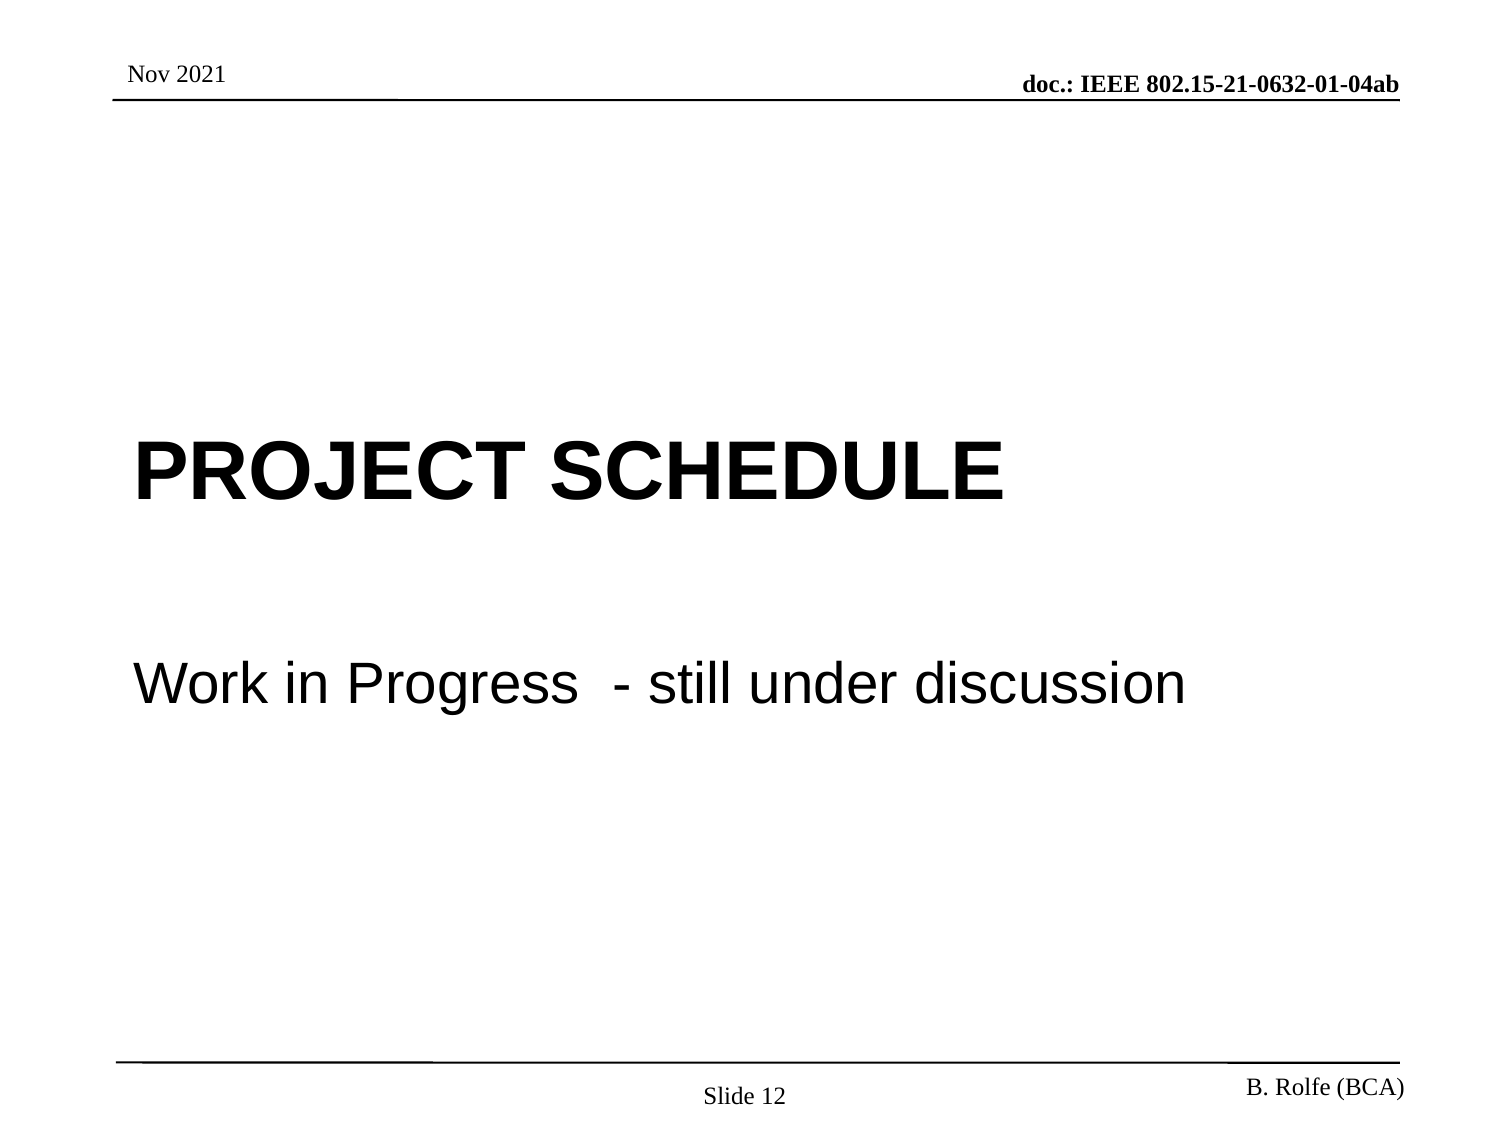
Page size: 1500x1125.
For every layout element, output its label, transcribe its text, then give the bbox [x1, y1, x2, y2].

slide_number Slide 12 [690, 1075, 799, 1115]
title Project Schedule [118, 408, 1394, 476]
list Work in Progress - still under discussion [118, 476, 1394, 723]
